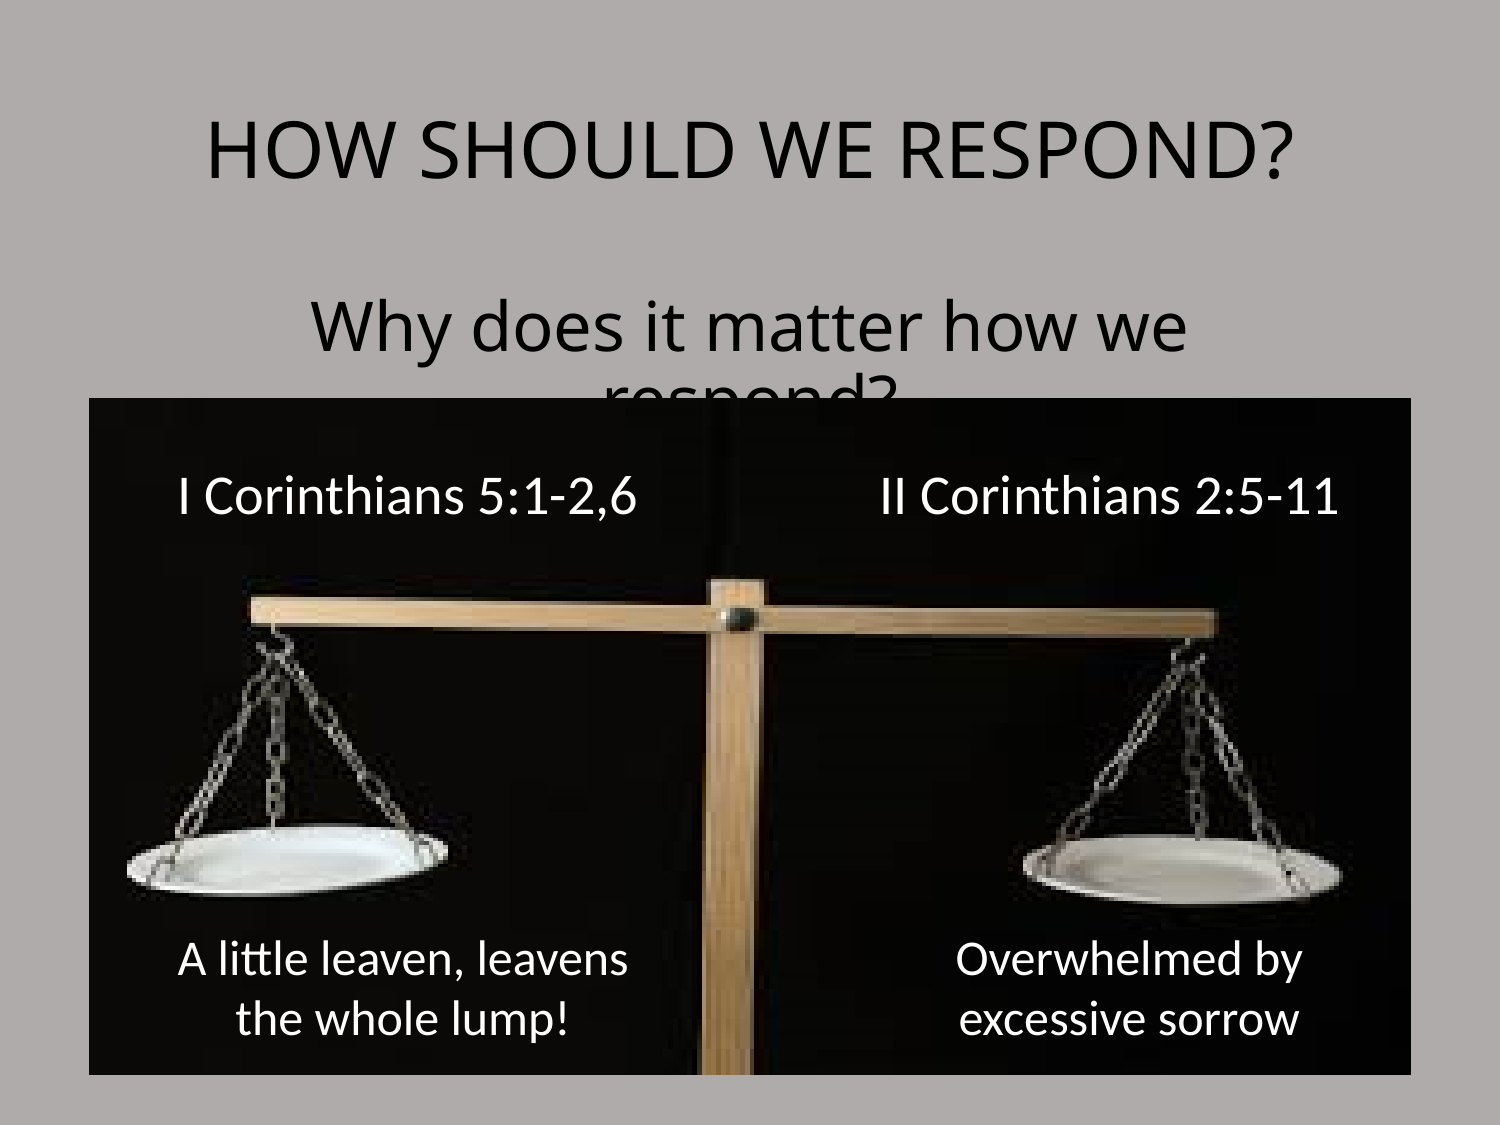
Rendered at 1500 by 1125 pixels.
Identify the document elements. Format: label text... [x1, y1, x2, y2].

title HOW SHOULD WE RESPOND? [181, 70, 1319, 235]
picture [89, 398, 1411, 1076]
list Why does it matter how we respond? [162, 284, 1338, 350]
